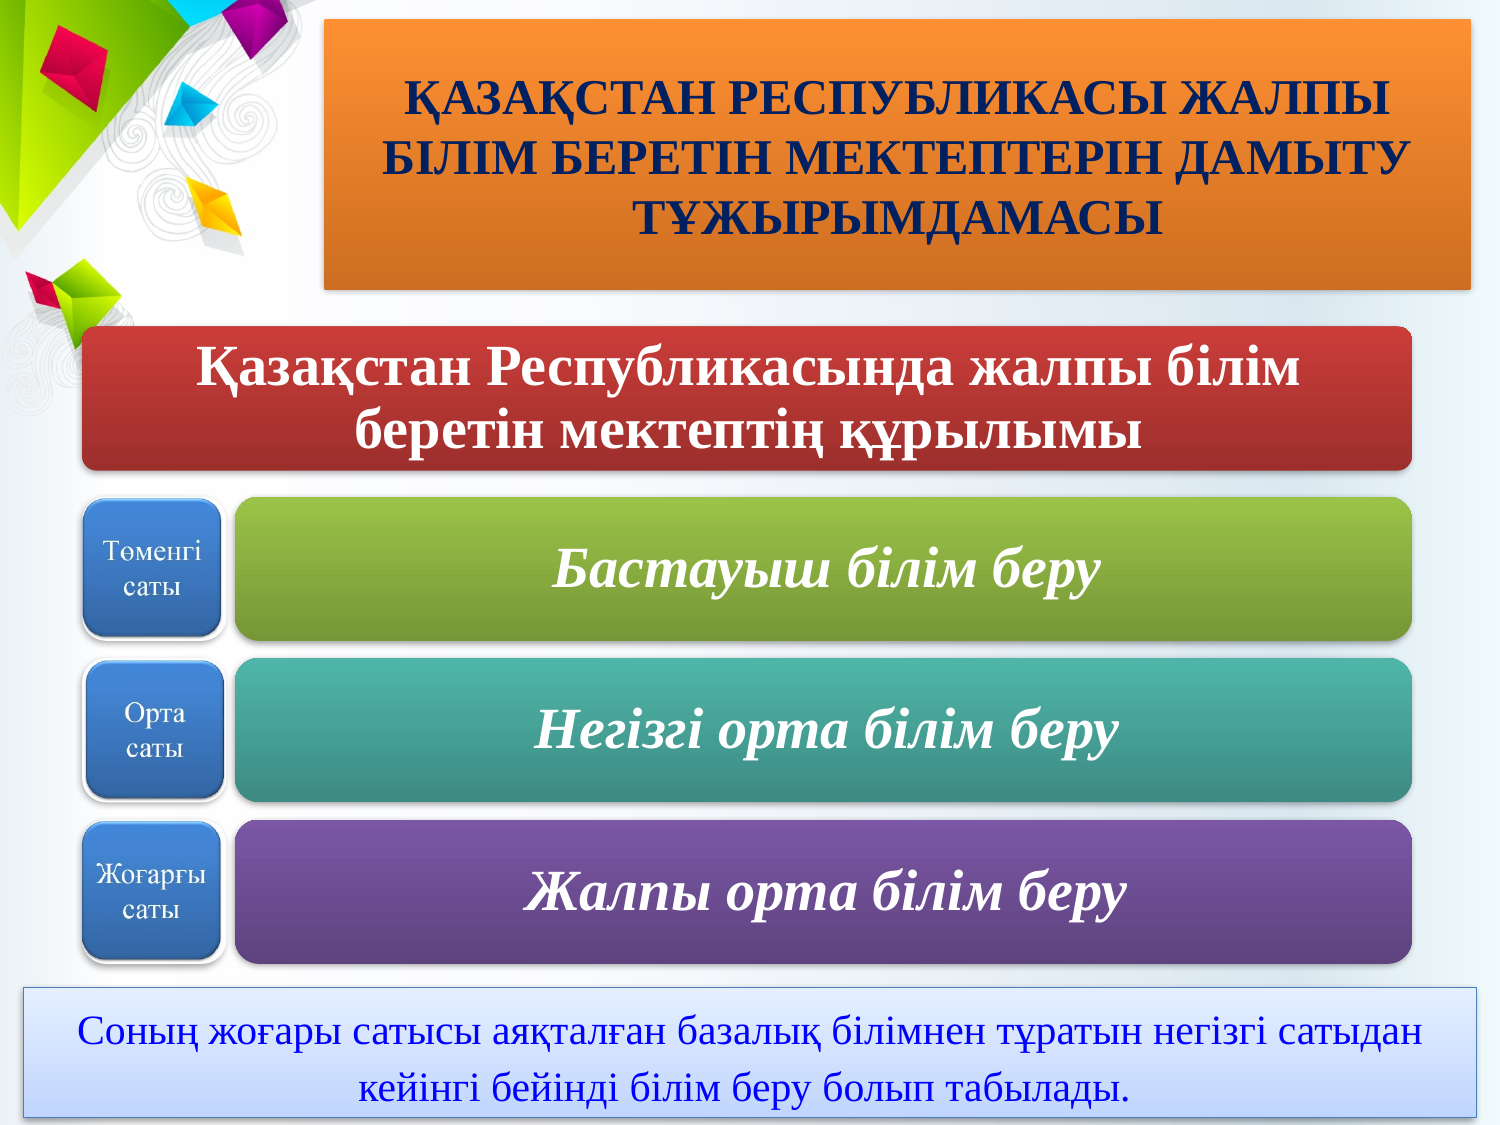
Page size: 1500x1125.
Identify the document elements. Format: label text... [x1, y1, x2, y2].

text_box Соның жоғары сатысы аяқталған базалық білімнен тұратын негізгі сатыдан кейінгі бейінді білім беру болып табылады. [23, 987, 1477, 1118]
picture [0, 0, 1500, 1125]
text_box Қазақстан Республикасы жалпы білім беретін мектептерін дамыту тұжырымдамасы [324, 19, 1471, 290]
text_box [11, 326, 1483, 965]
